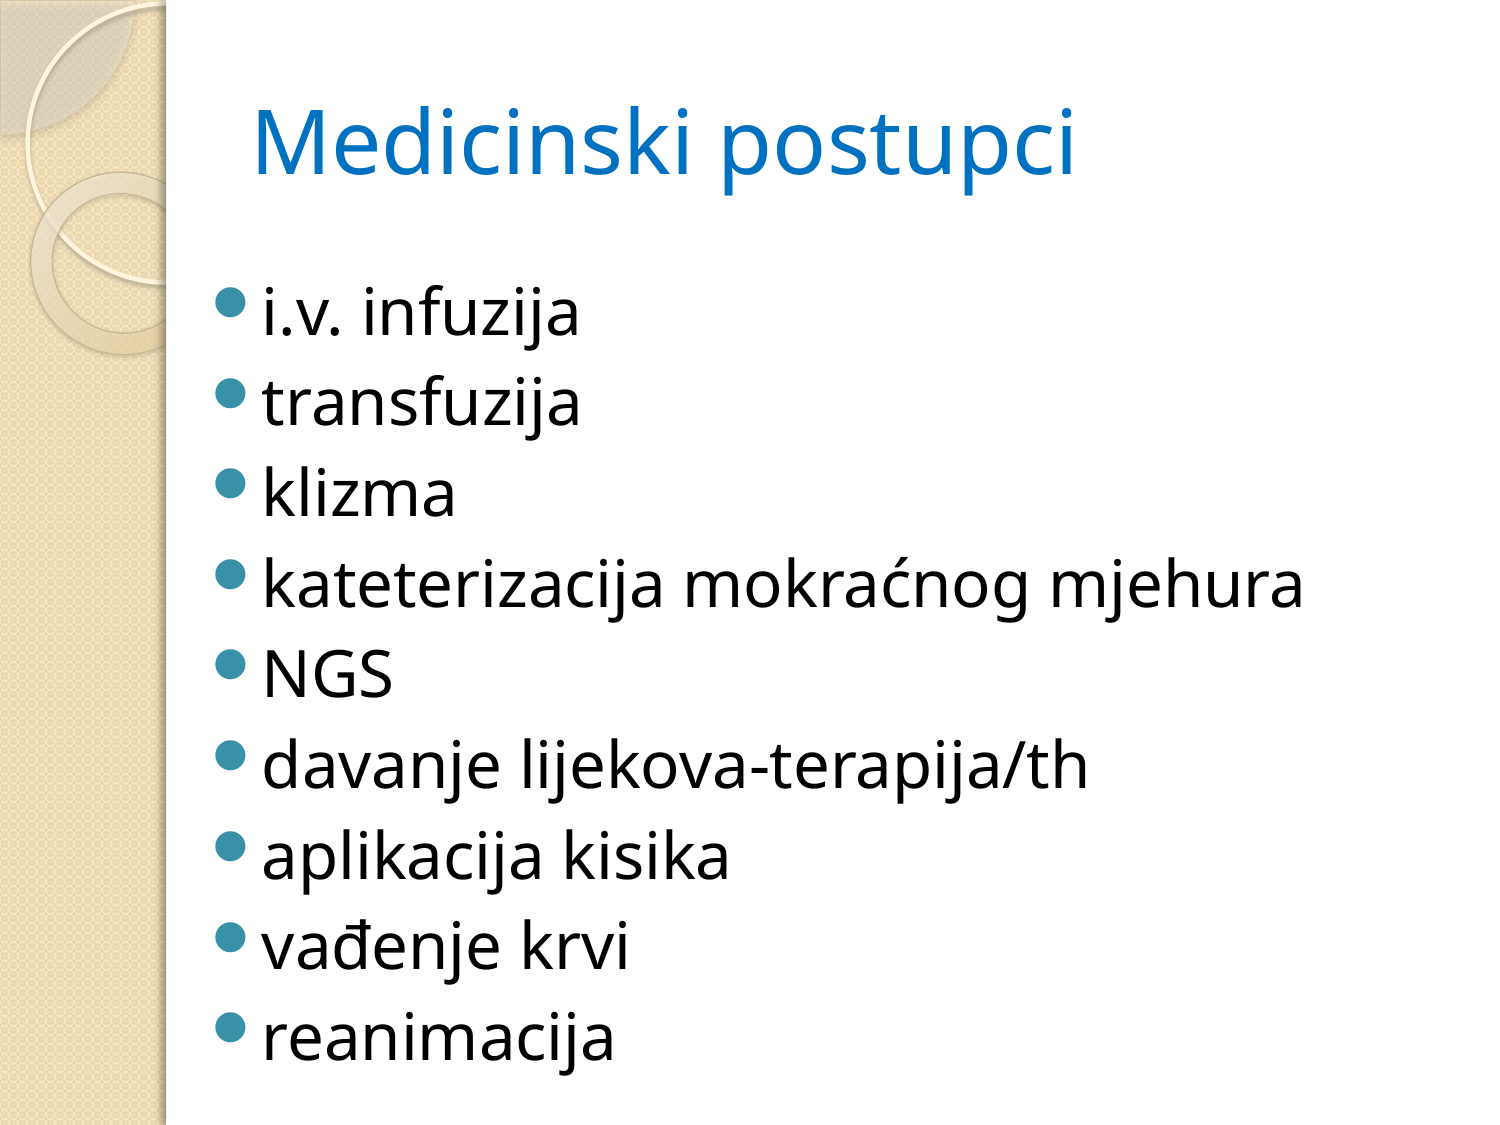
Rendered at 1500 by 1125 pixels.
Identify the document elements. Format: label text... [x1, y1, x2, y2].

title Medicinski postupci [235, 45, 1466, 233]
list i.v. infuzija transfuzija klizma kateterizacija mokraćnog mjehura NGS davanje lijekova-terapija/th aplikacija kisika vađenje krvi reanimacija [183, 262, 1425, 1083]
